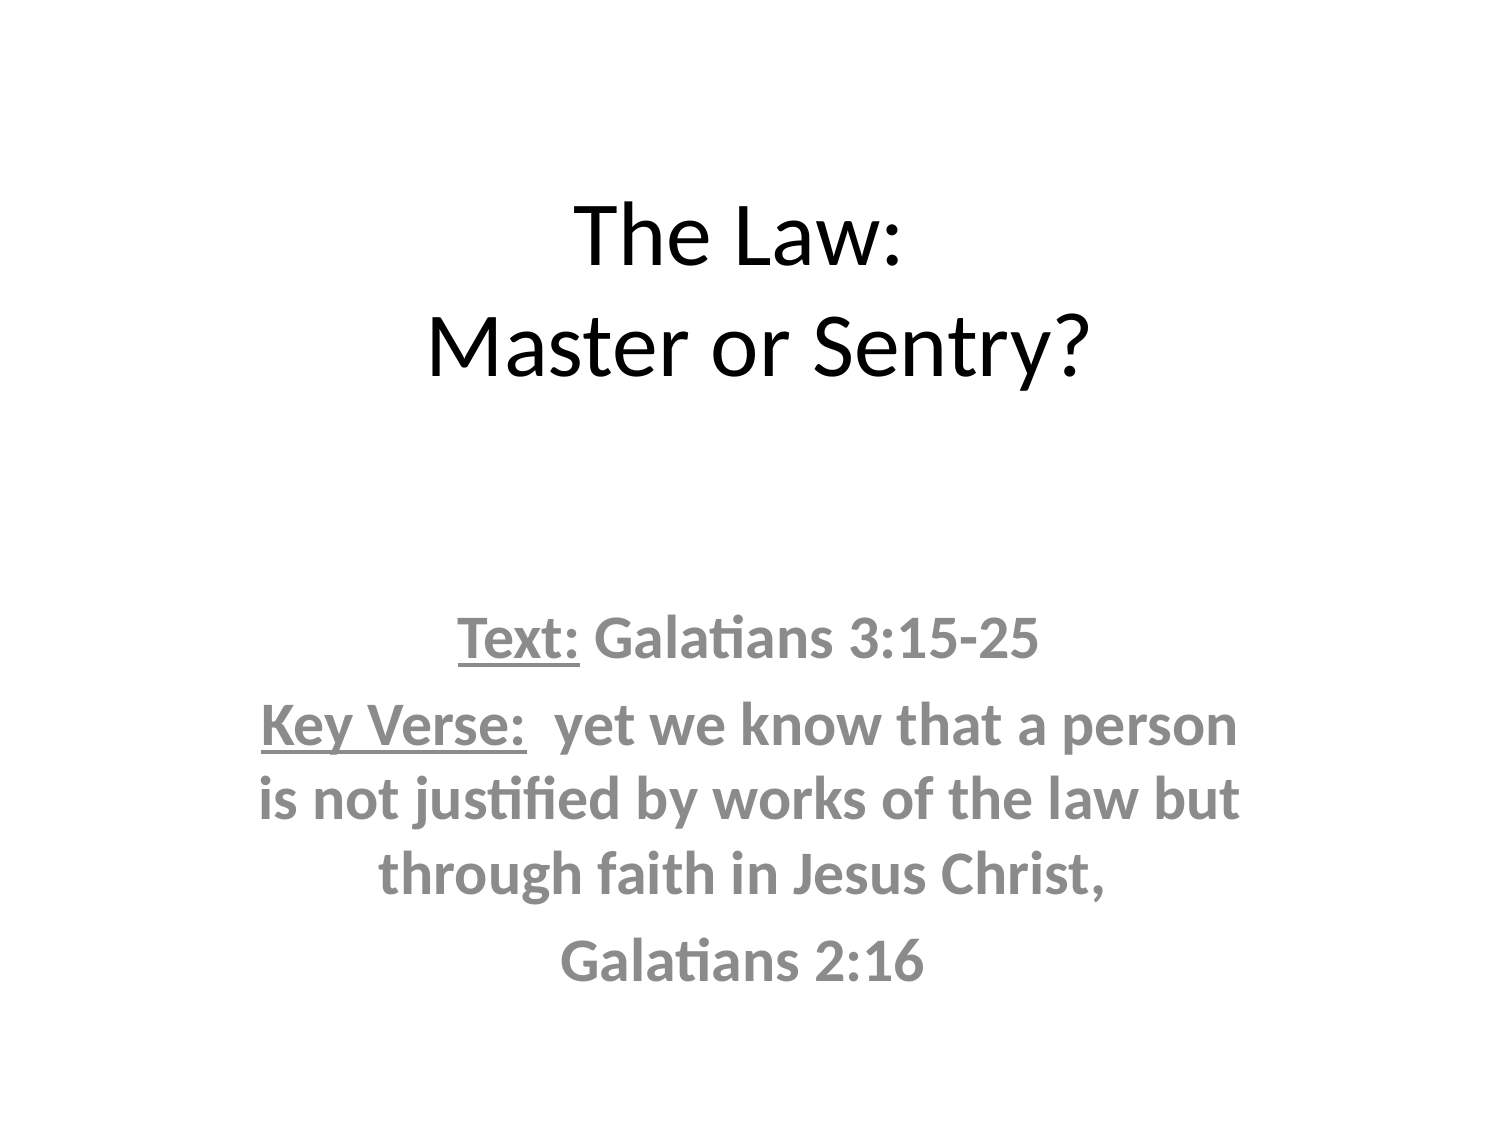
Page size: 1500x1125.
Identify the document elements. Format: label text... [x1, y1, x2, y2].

title The Law: Master or Sentry? [112, 145, 1388, 423]
subtitle Text: Galatians 3:15-25 Key Verse: yet we know that a person is not justified by works of the law but through faith in Jesus Christ, Galatians 2:16 [225, 589, 1275, 1009]
